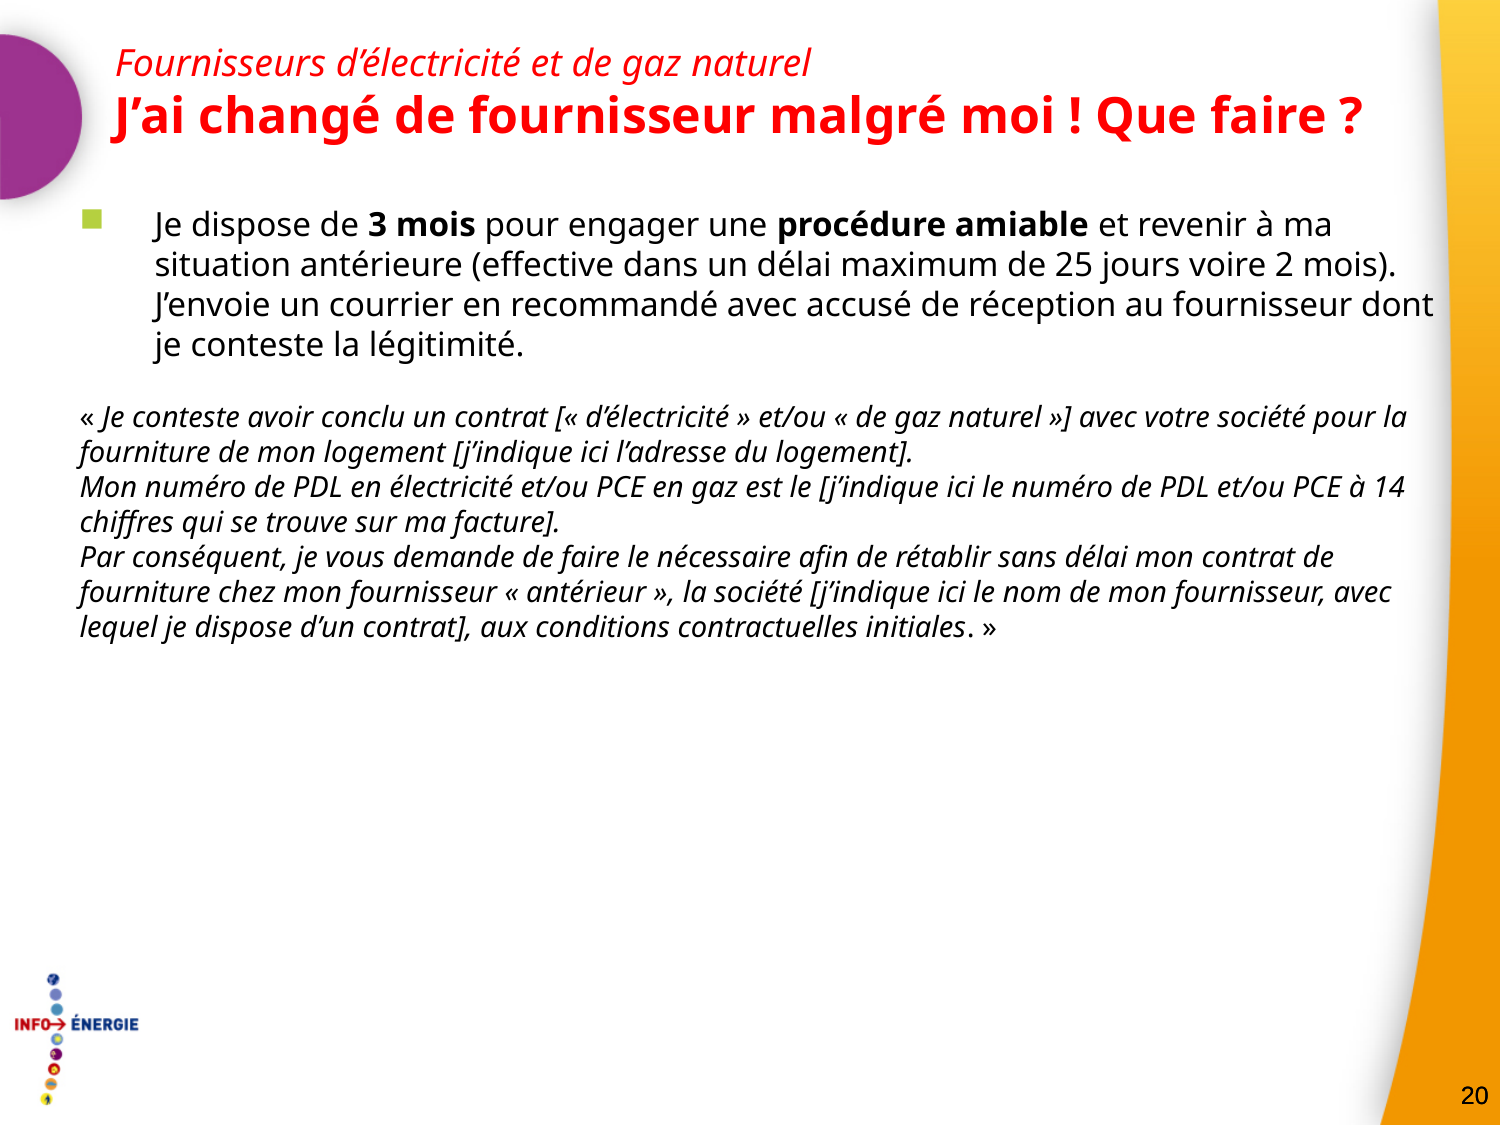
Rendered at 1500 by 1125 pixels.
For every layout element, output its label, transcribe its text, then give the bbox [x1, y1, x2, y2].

text_box Fournisseurs d’électricité et de gaz naturel J’ai changé de fournisseur malgré moi ! Que faire ? [100, 0, 1425, 186]
picture [0, 0, 1500, 1125]
text_box 20 [1399, 1065, 1500, 1125]
text_box [96, 41, 1421, 196]
text_box Je dispose de 3 mois pour engager une procédure amiable et revenir à ma situation antérieure (effective dans un délai maximum de 25 jours voire 2 mois). J’envoie un courrier en recommandé avec accusé de réception au fournisseur dont je conteste la légitimité. « Je conteste avoir conclu un contrat [« d’électricité » et/ou « de gaz naturel »] avec votre société pour la fourniture de mon logement [j’indique ici l’adresse du logement]. Mon numéro de PDL en électricité et/ou PCE en gaz est le [j’indique ici le numéro de PDL et/ou PCE à 14 chiffres qui se trouve sur ma facture]. Par conséquent, je vous demande de faire le nécessaire afin de rétablir sans délai mon contrat de fourniture chez mon fournisseur « antérieur », la société [j’indique ici le nom de mon fournisseur, avec lequel je dispose d’un contrat], aux conditions contractuelles initiales. » [64, 196, 1459, 686]
